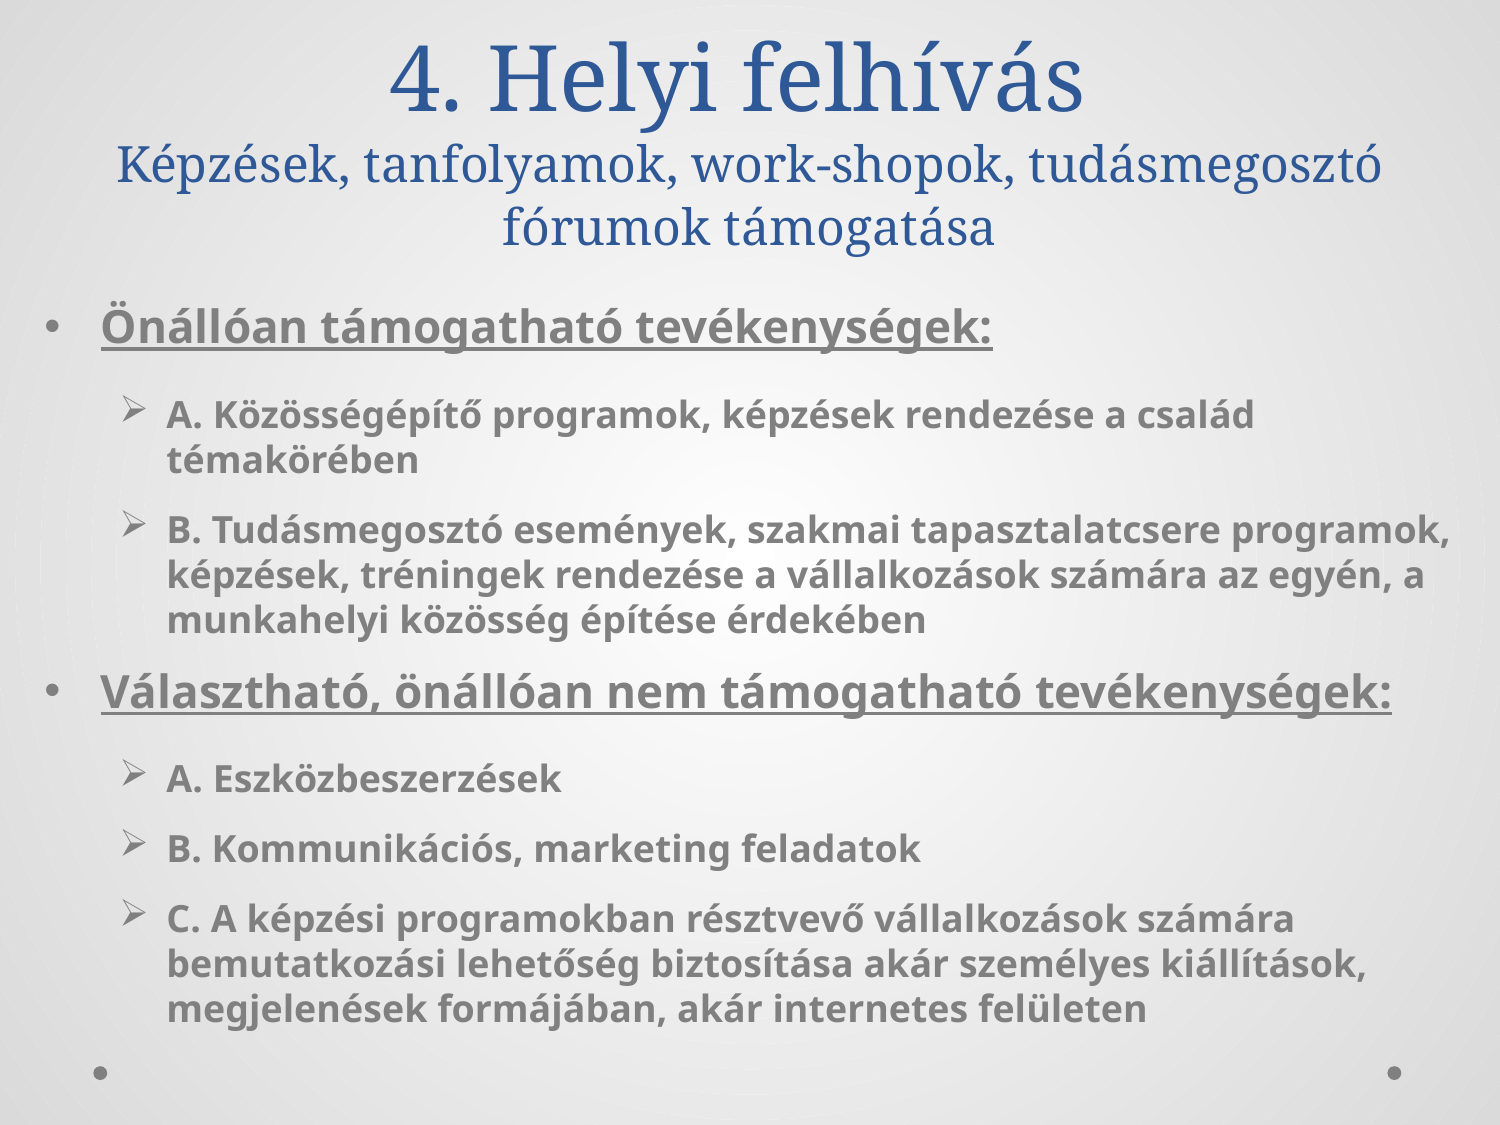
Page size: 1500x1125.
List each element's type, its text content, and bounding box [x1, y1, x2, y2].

title 4. Helyi felhívás Képzések, tanfolyamok, work-shopok, tudásmegosztó fórumok támogatása [75, 0, 1425, 263]
list Önállóan támogatható tevékenységek: A. Közösségépítő programok, képzések rendezése a család témakörében B. Tudásmegosztó események, szakmai tapasztalatcsere programok, képzések, tréningek rendezése a vállalkozások számára az egyén, a munkahelyi közösség építése érdekében Választható, önállóan nem támogatható tevékenységek: A. Eszközbeszerzések B. Kommunikációs, marketing feladatok C. A képzési programokban résztvevő vállalkozások számára bemutatkozási lehetőség biztosítása akár személyes kiállítások, megjelenések formájában, akár internetes felületen [29, 290, 1471, 1083]
